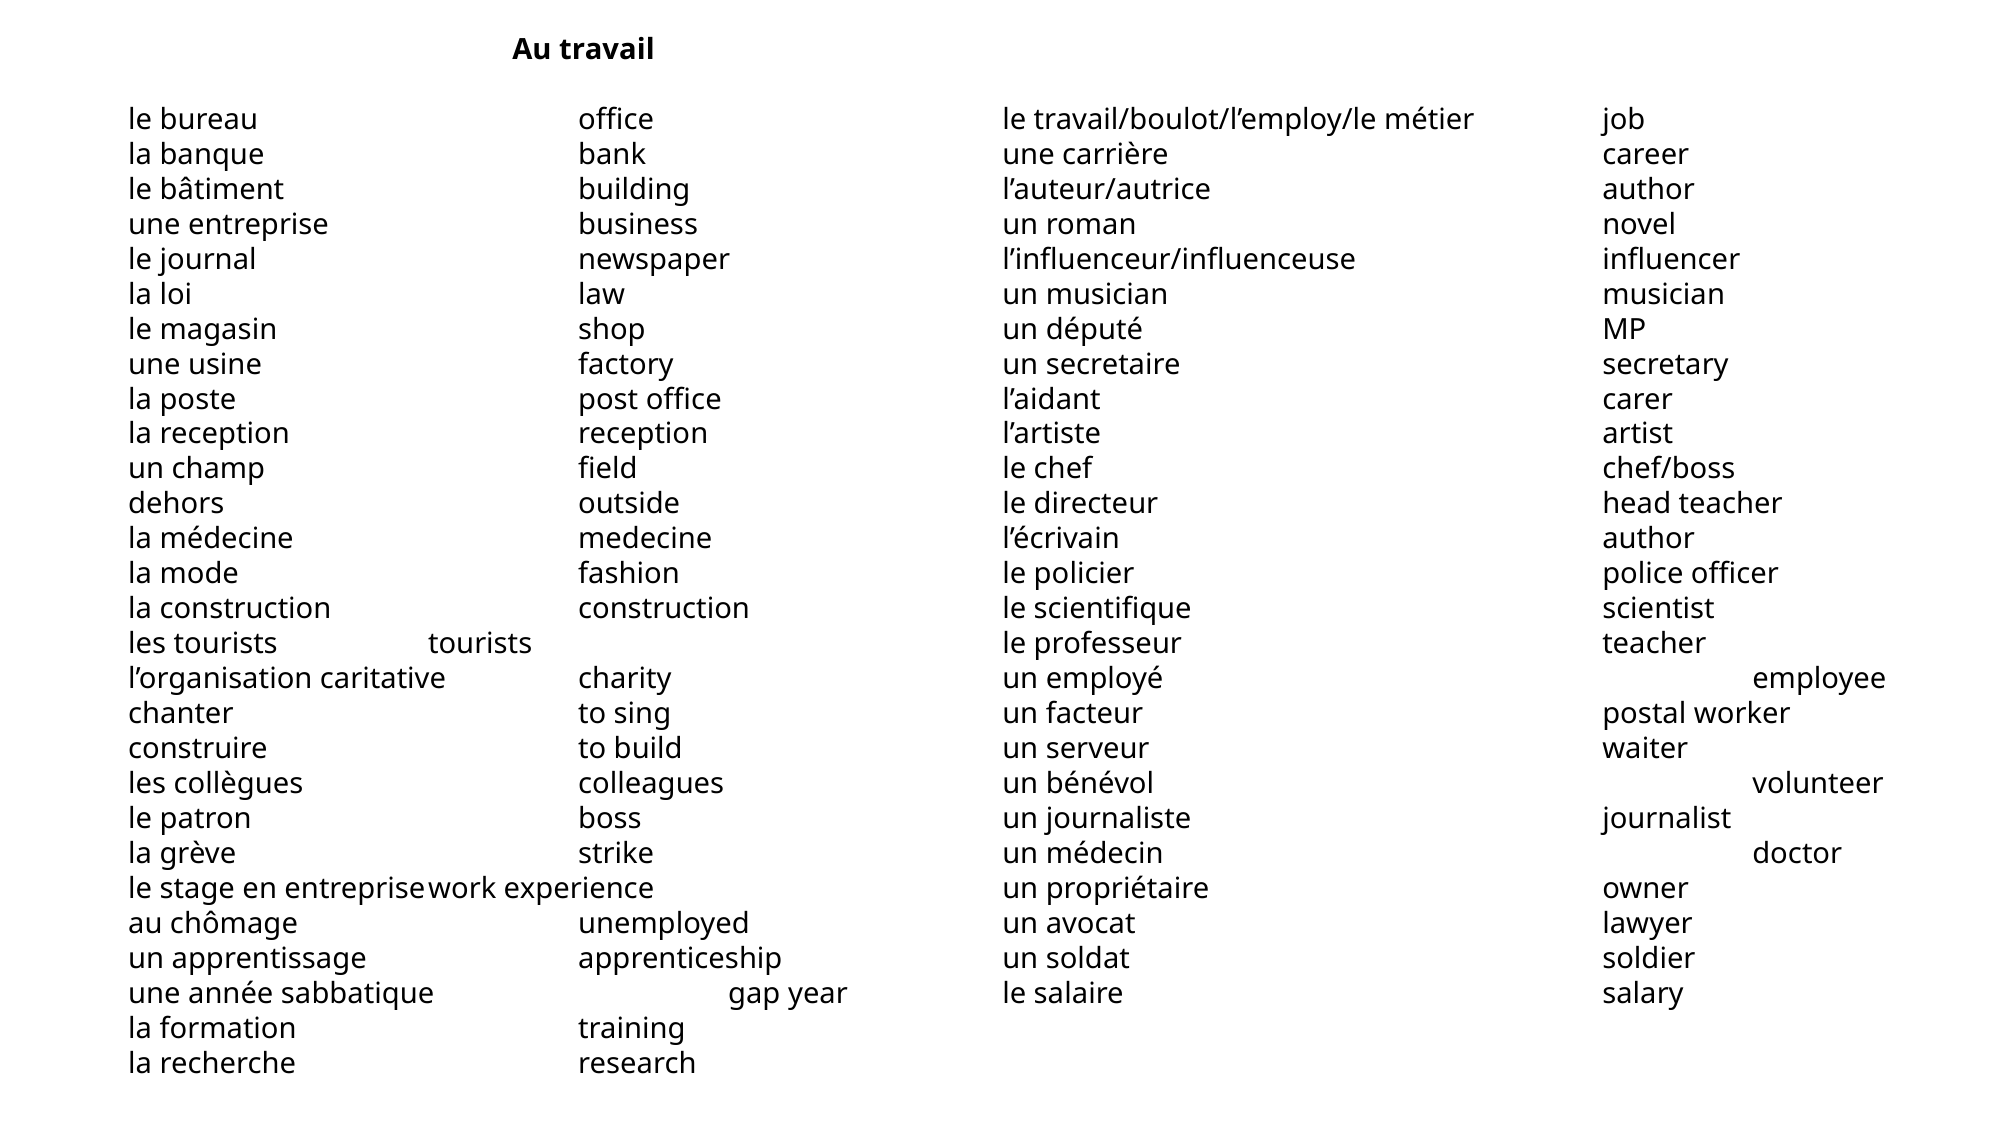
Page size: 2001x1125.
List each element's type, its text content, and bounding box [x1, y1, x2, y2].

text_box le travail/boulot/l’employ/le métier job une carrière career l’auteur/autrice author un roman novel l’influenceur/influenceuse influencer un musician musician un député MP un secretaire secretary l’aidant carer l’artiste artist le chef chef/boss le directeur head teacher l’écrivain author le policier police officer le scientifique scientist le professeur teacher un employé employee un facteur postal worker un serveur waiter un bénévol volunteer un journaliste journalist un médecin doctor un propriétaire owner un avocat lawyer un soldat soldier le salaire salary [987, 22, 1948, 1062]
text_box Au travail le bureau office la banque bank le bâtiment building une entreprise business le journal newspaper la loi law le magasin shop une usine factory la poste post office la reception reception un champ field dehors outside la médecine medecine la mode fashion la construction construction les tourists tourists l’organisation caritative charity chanter to sing construire to build les collègues colleagues le patron boss la grève strike le stage en entreprise work experience au chômage unemployed un apprentissage apprenticeship une année sabbatique gap year la formation training la recherche research [113, 22, 1054, 1087]
